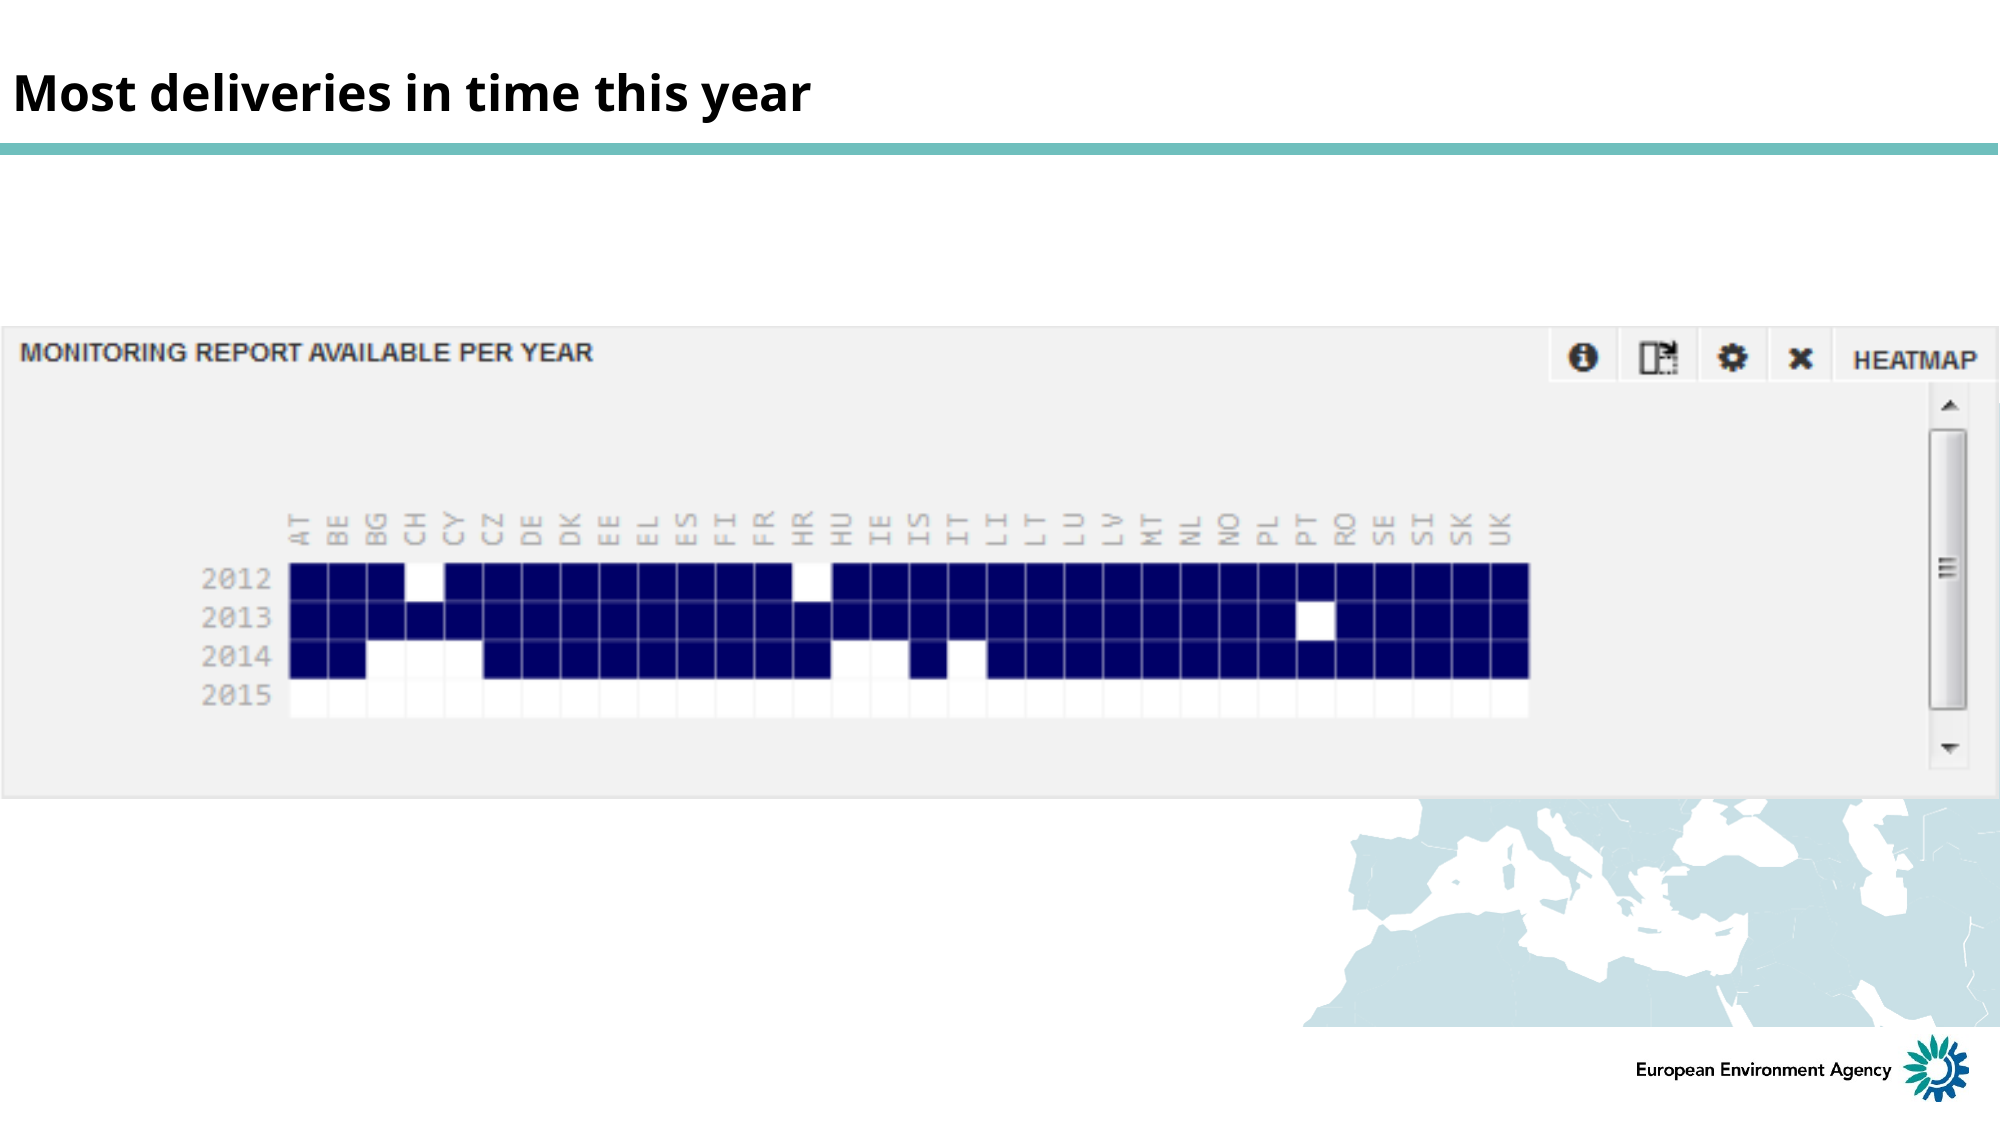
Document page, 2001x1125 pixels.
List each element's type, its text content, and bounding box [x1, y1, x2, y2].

picture [1637, 1034, 1969, 1102]
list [0, 326, 1999, 799]
title Most deliveries in time this year [0, 54, 1904, 138]
